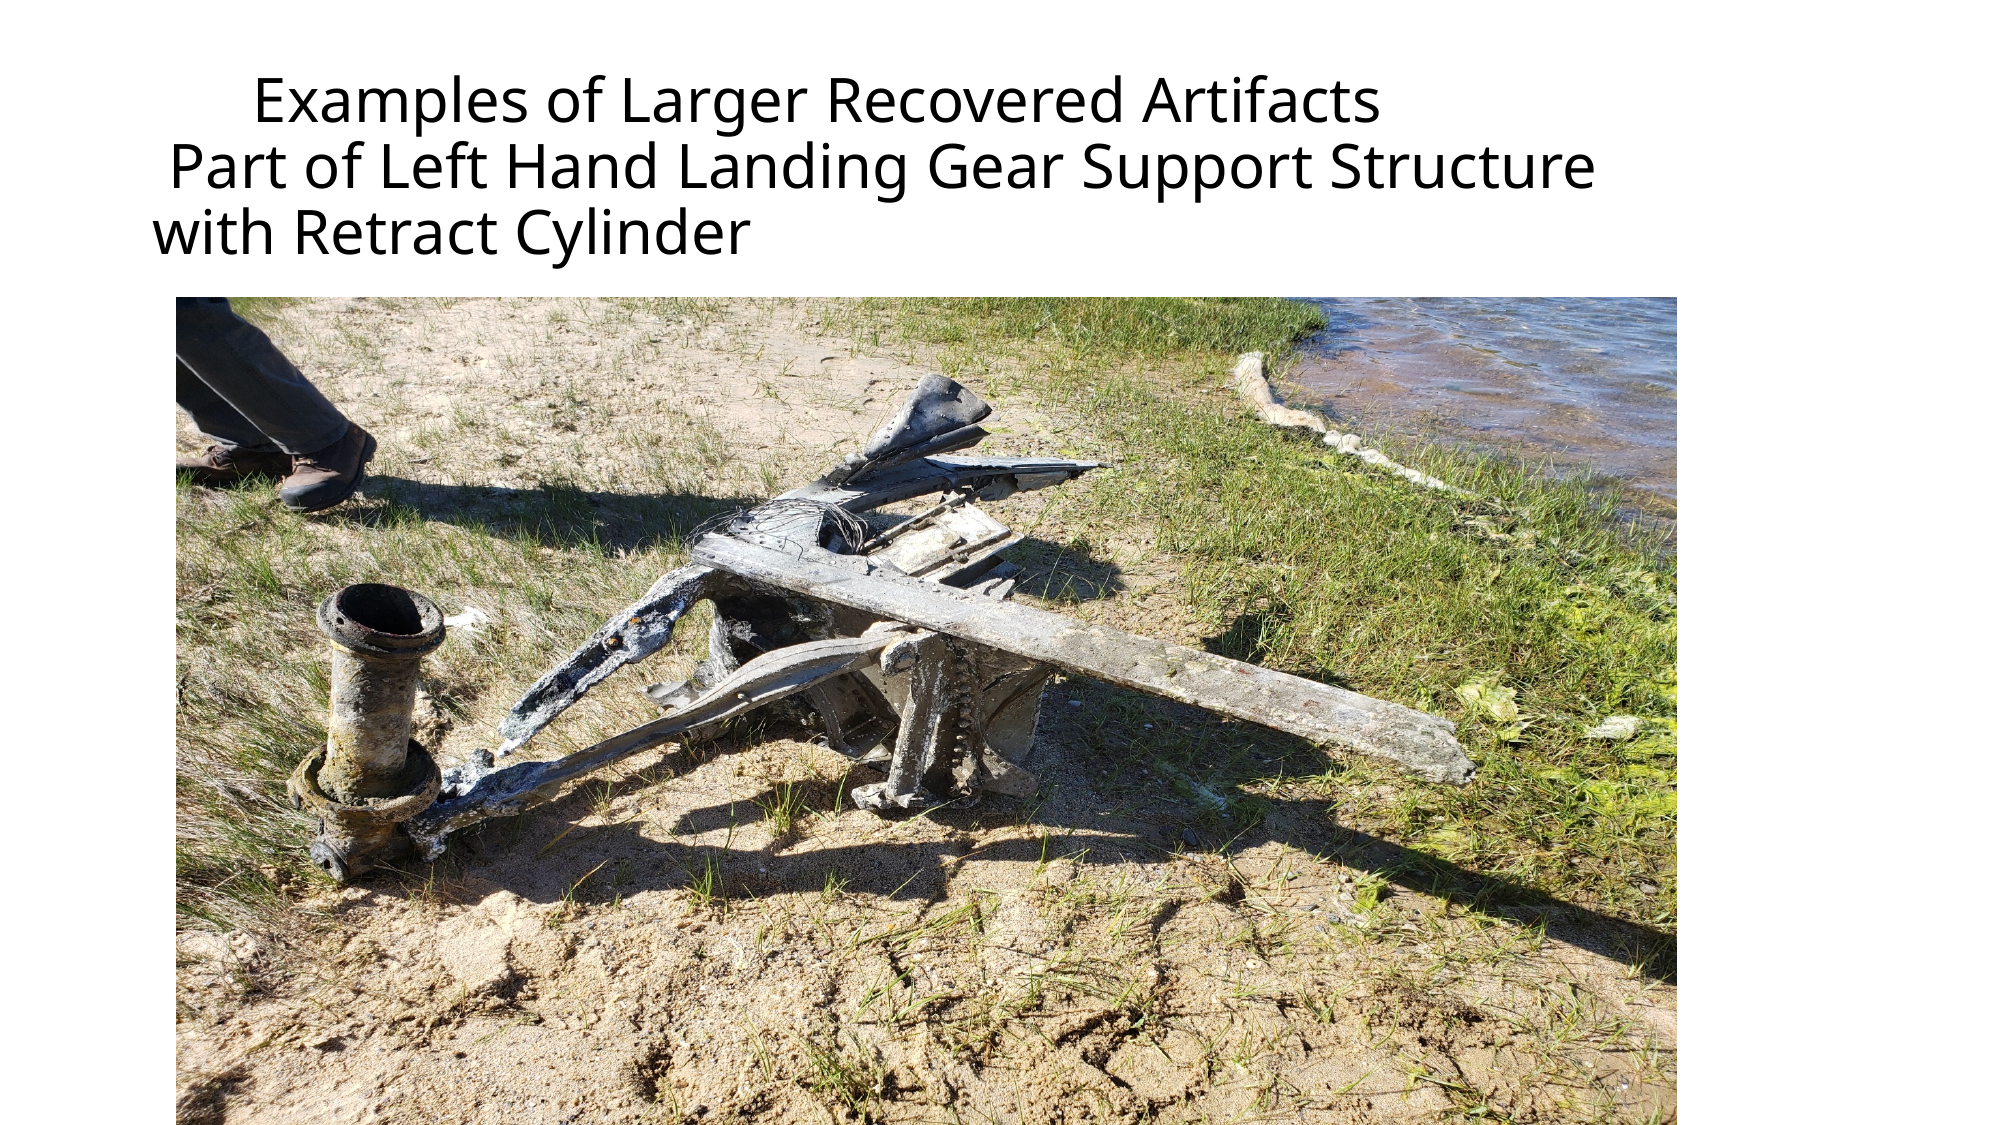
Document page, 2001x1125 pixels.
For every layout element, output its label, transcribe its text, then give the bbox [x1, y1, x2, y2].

title Examples of Larger Recovered Artifacts Part of Left Hand Landing Gear Support Structure with Retract Cylinder [137, 59, 1863, 278]
picture [176, 297, 1677, 1125]
